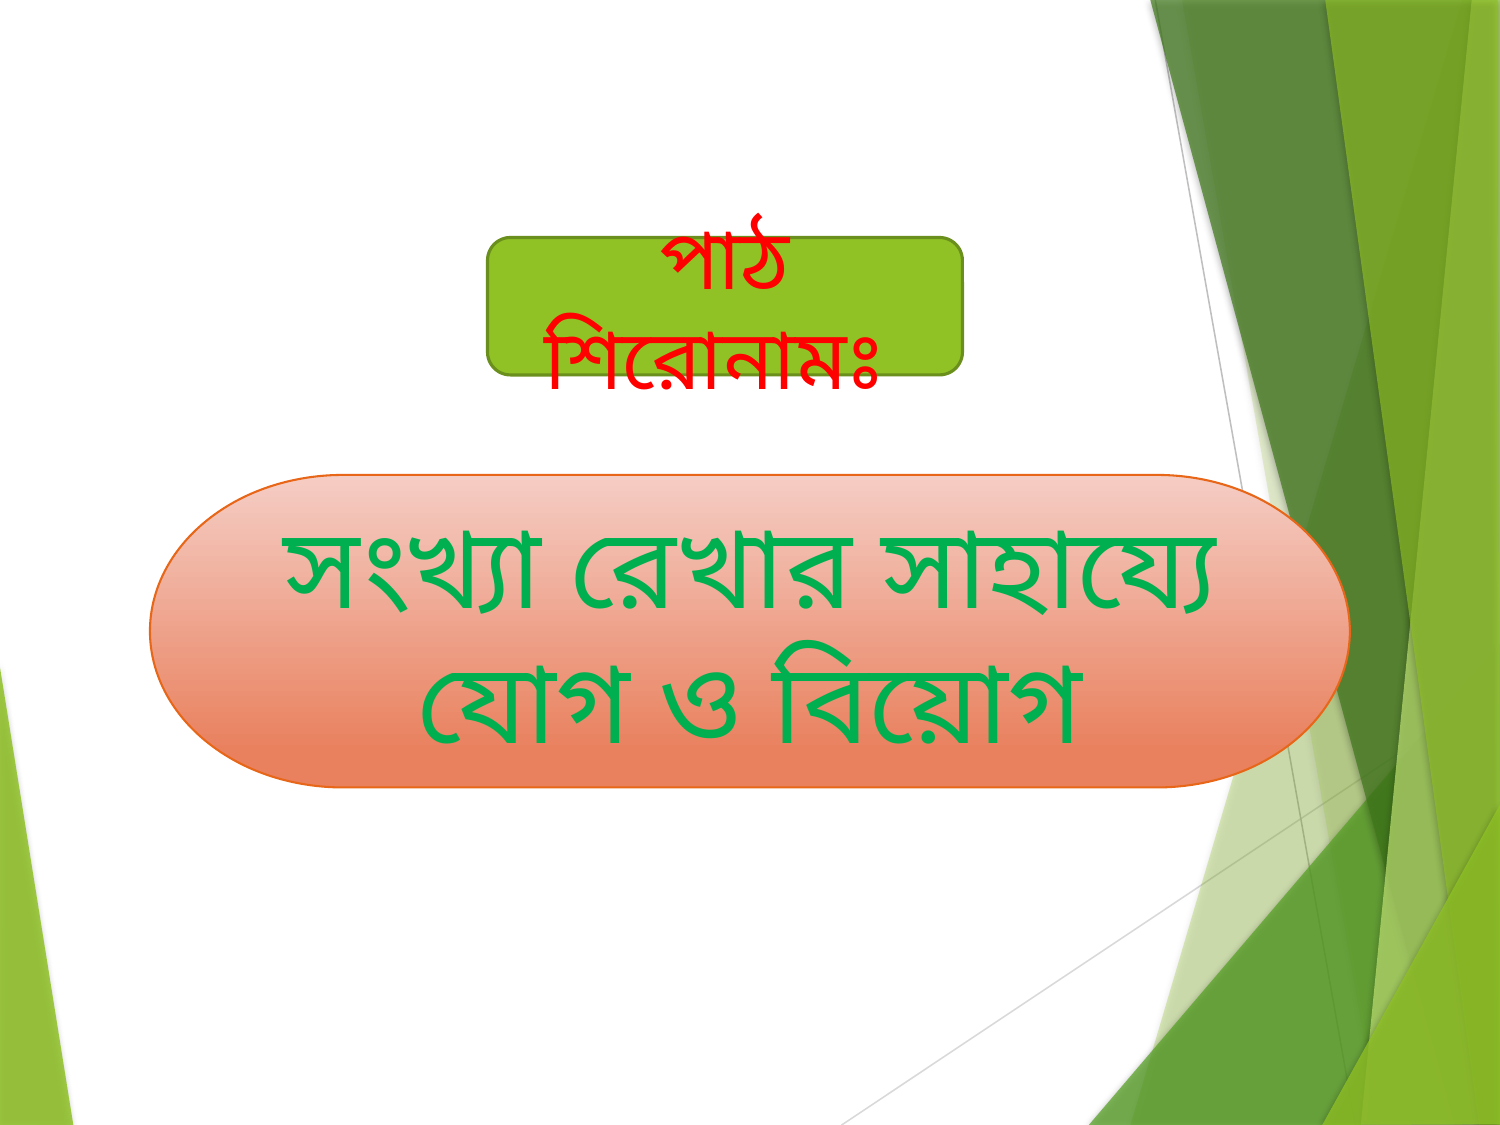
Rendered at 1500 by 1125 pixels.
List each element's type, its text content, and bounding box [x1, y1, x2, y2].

text_box পাঠ শিরোনামঃ [485, 235, 965, 377]
text_box সংখ্যা রেখার সাহায্যে যোগ ও বিয়োগ [148, 473, 1351, 789]
